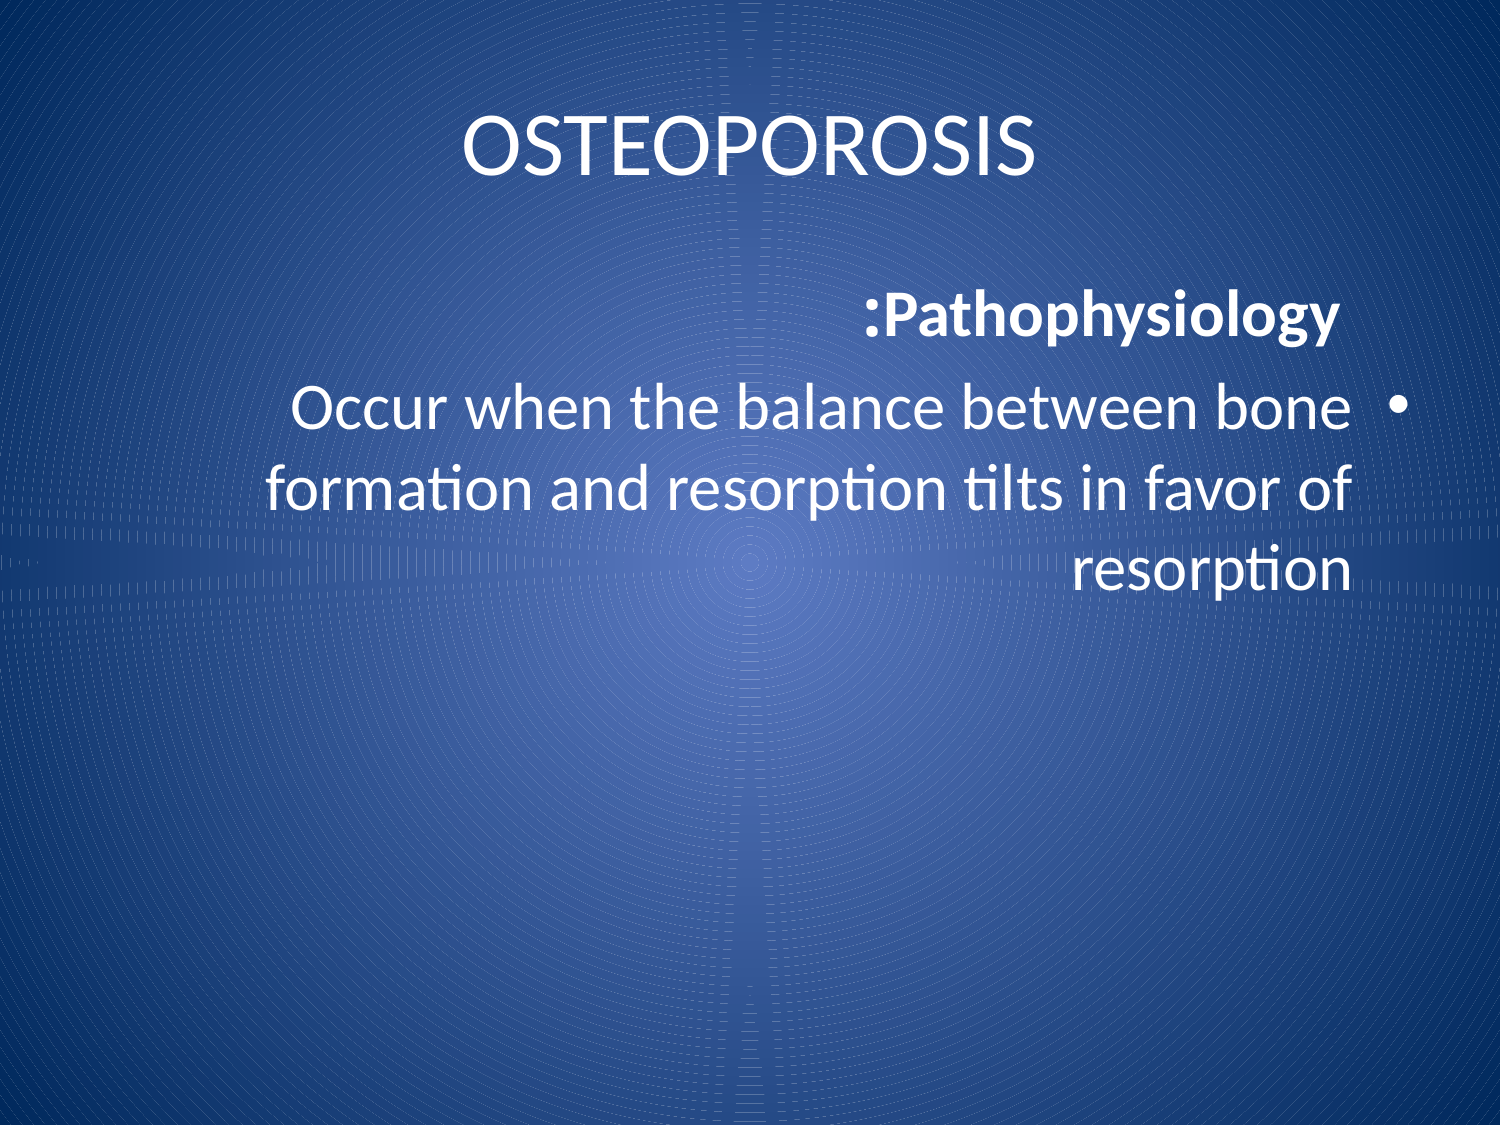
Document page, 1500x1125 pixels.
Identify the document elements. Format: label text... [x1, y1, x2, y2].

list Pathophysiology: Occur when the balance between bone formation and resorption tilts in favor of resorption [75, 262, 1425, 1005]
title OSTEOPOROSIS [75, 45, 1425, 233]
